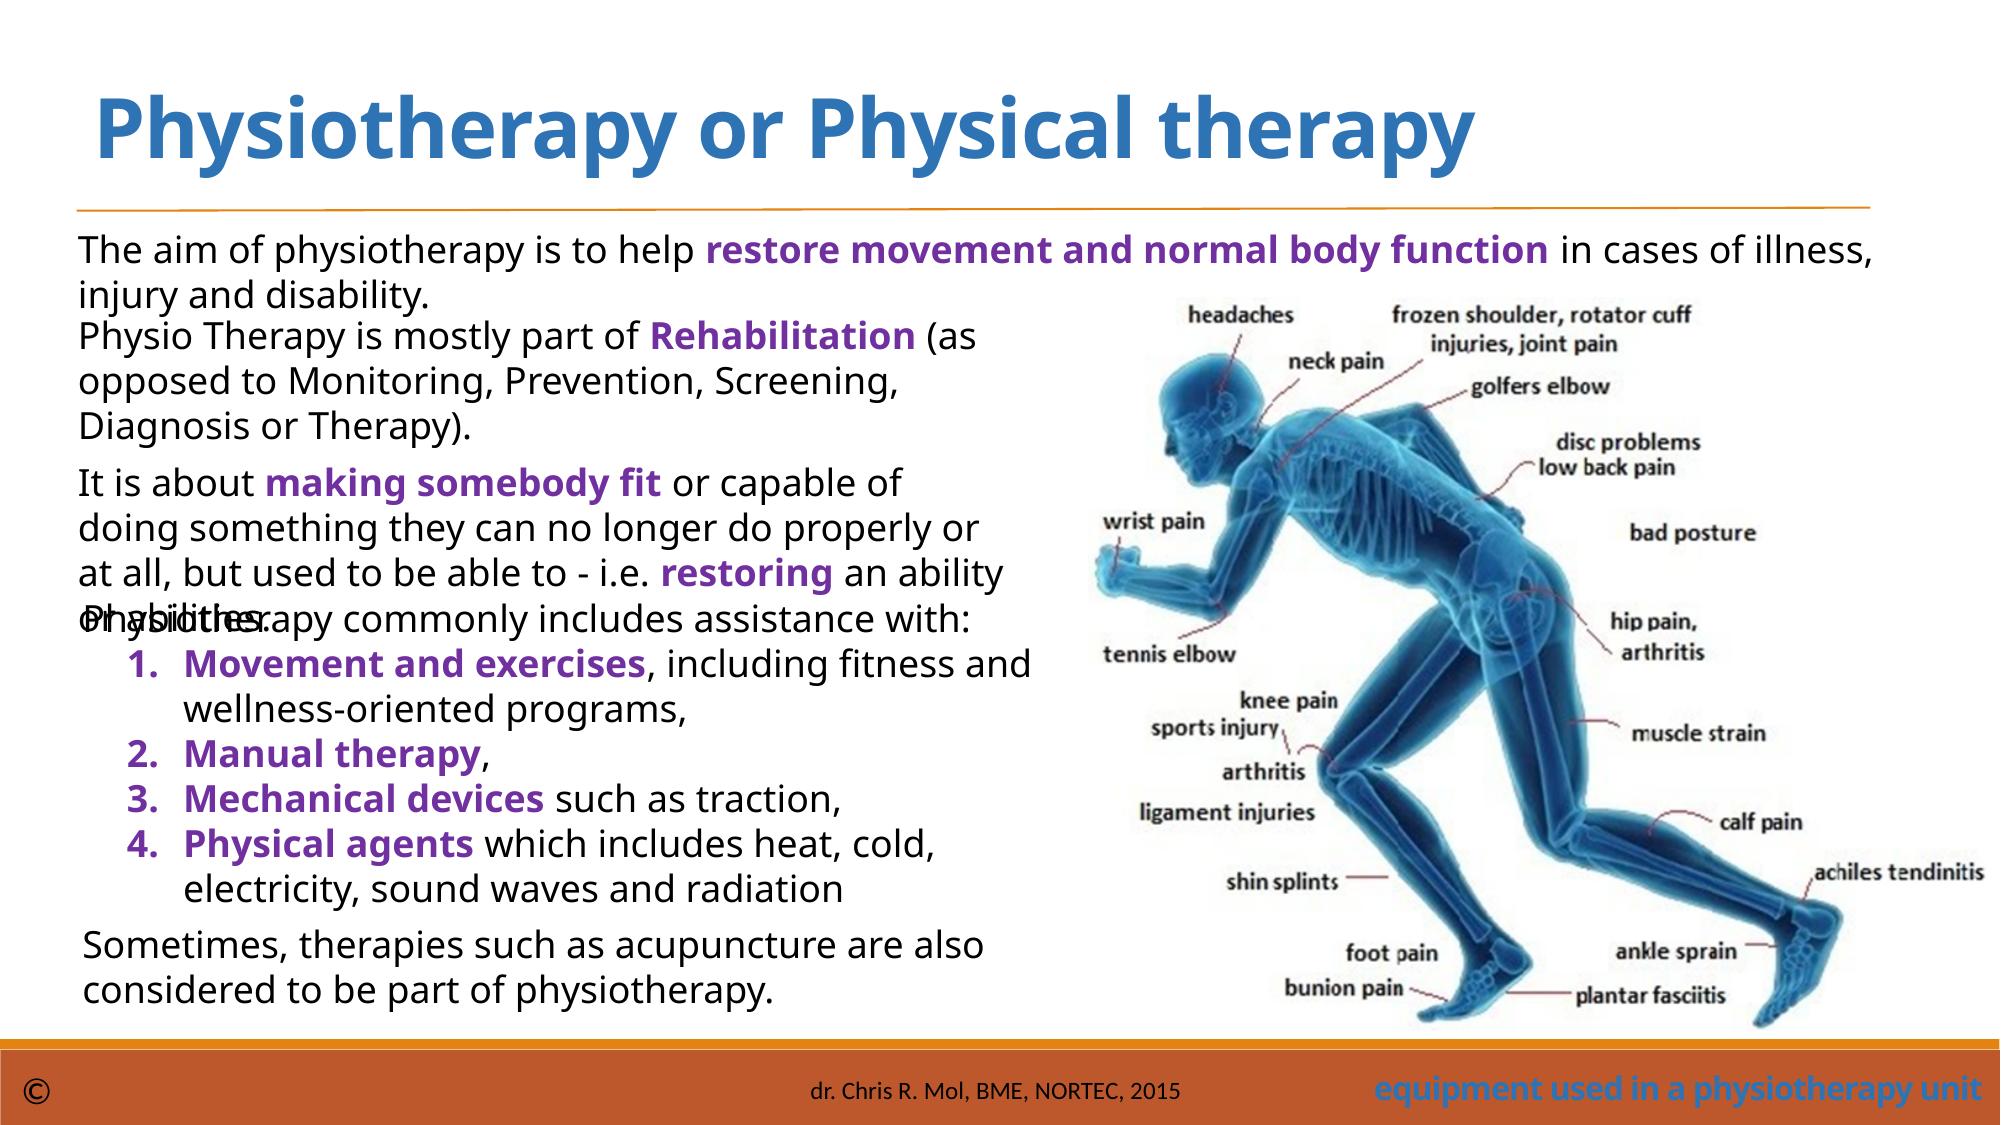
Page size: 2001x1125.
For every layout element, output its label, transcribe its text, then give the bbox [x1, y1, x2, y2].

title Physiotherapy or Physical therapy [78, 72, 1570, 183]
text_box Physio Therapy is mostly part of Rehabilitation (as opposed to Monitoring, Prevention, Screening, Diagnosis or Therapy). It is about making somebody fit or capable of doing something they can no longer do properly or at all, but used to be able to - i.e. restoring an ability or abilities. [63, 324, 1025, 647]
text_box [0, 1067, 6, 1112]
text_box dr. Chris R. Mol, BME, NORTEC, 2015 [68, 1067, 1354, 1112]
text_box equipment used in a physiotherapy unit [1354, 1056, 1999, 1115]
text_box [76, 207, 1871, 212]
text_box © [6, 1059, 68, 1120]
picture [1087, 296, 1987, 1032]
text_box The aim of physiotherapy is to help restore movement and normal body function in cases of illness, injury and disability. [63, 218, 1920, 324]
text_box Physiotherapy commonly includes assistance with: Movement and exercises, including fitness and wellness-oriented programs, Manual therapy, Mechanical devices such as traction, Physical agents which includes heat, cold, electricity, sound waves and radiation Sometimes, therapies such as acupuncture are also considered to be part of physiotherapy. [67, 587, 1080, 1019]
